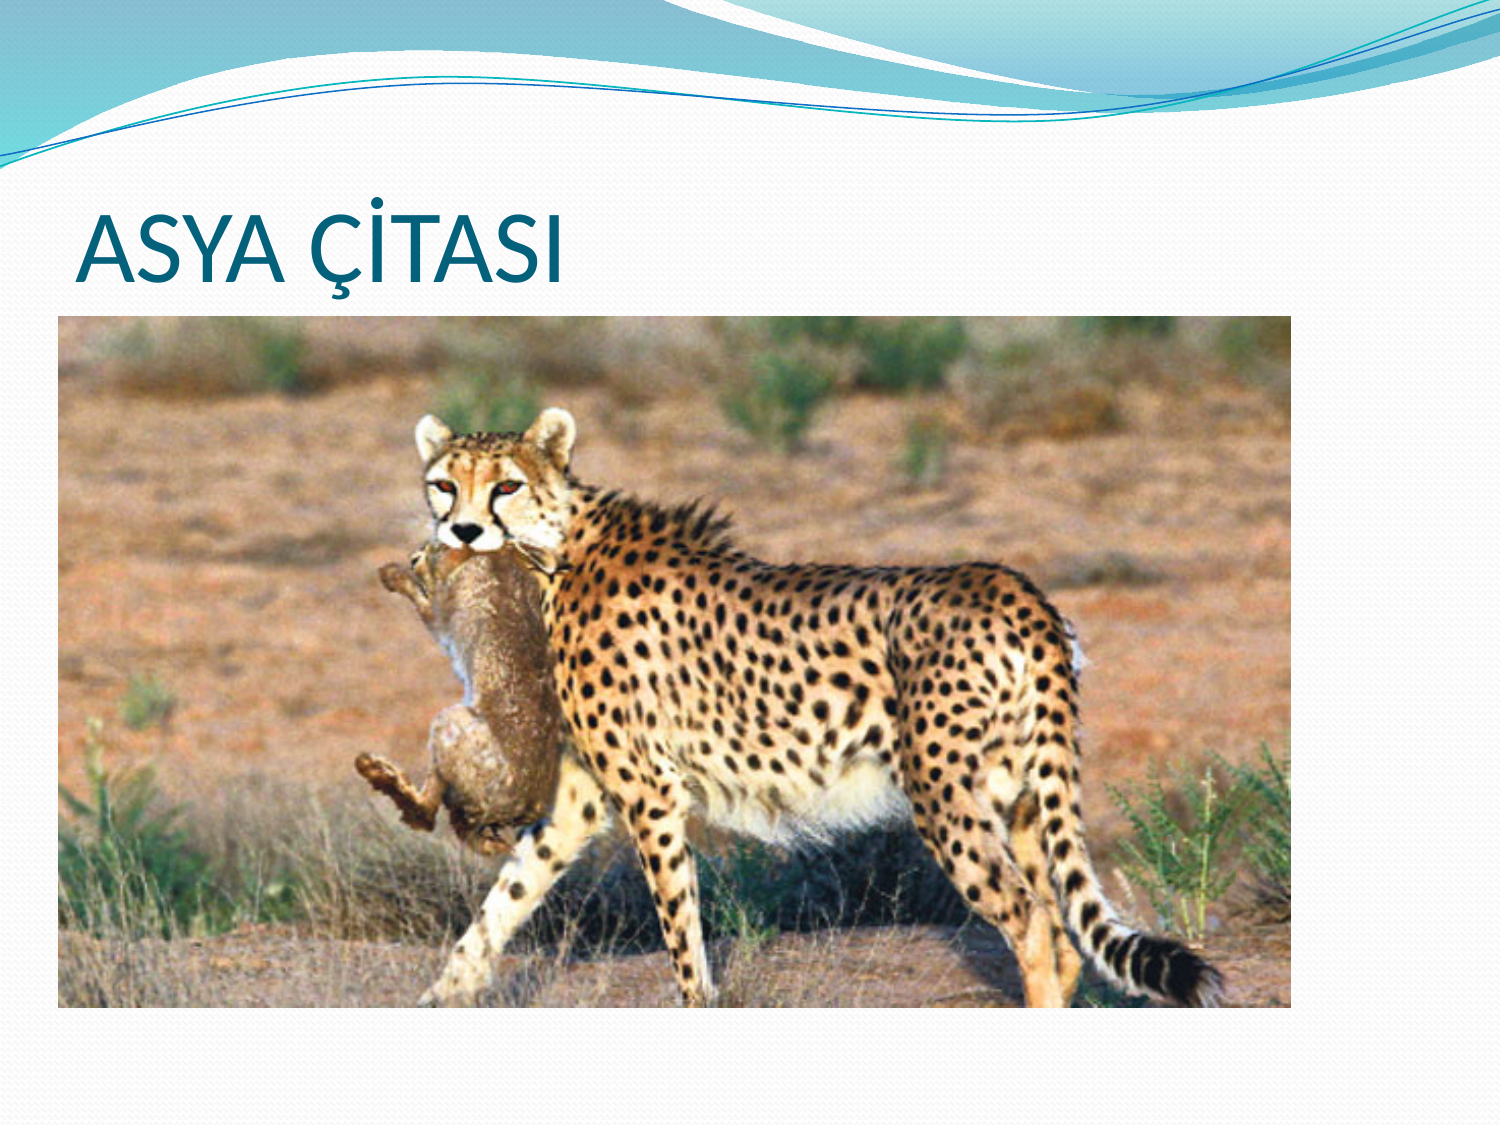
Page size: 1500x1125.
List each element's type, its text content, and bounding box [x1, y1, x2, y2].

title ASYA ÇİTASI [75, 115, 1425, 303]
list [58, 316, 1292, 1008]
